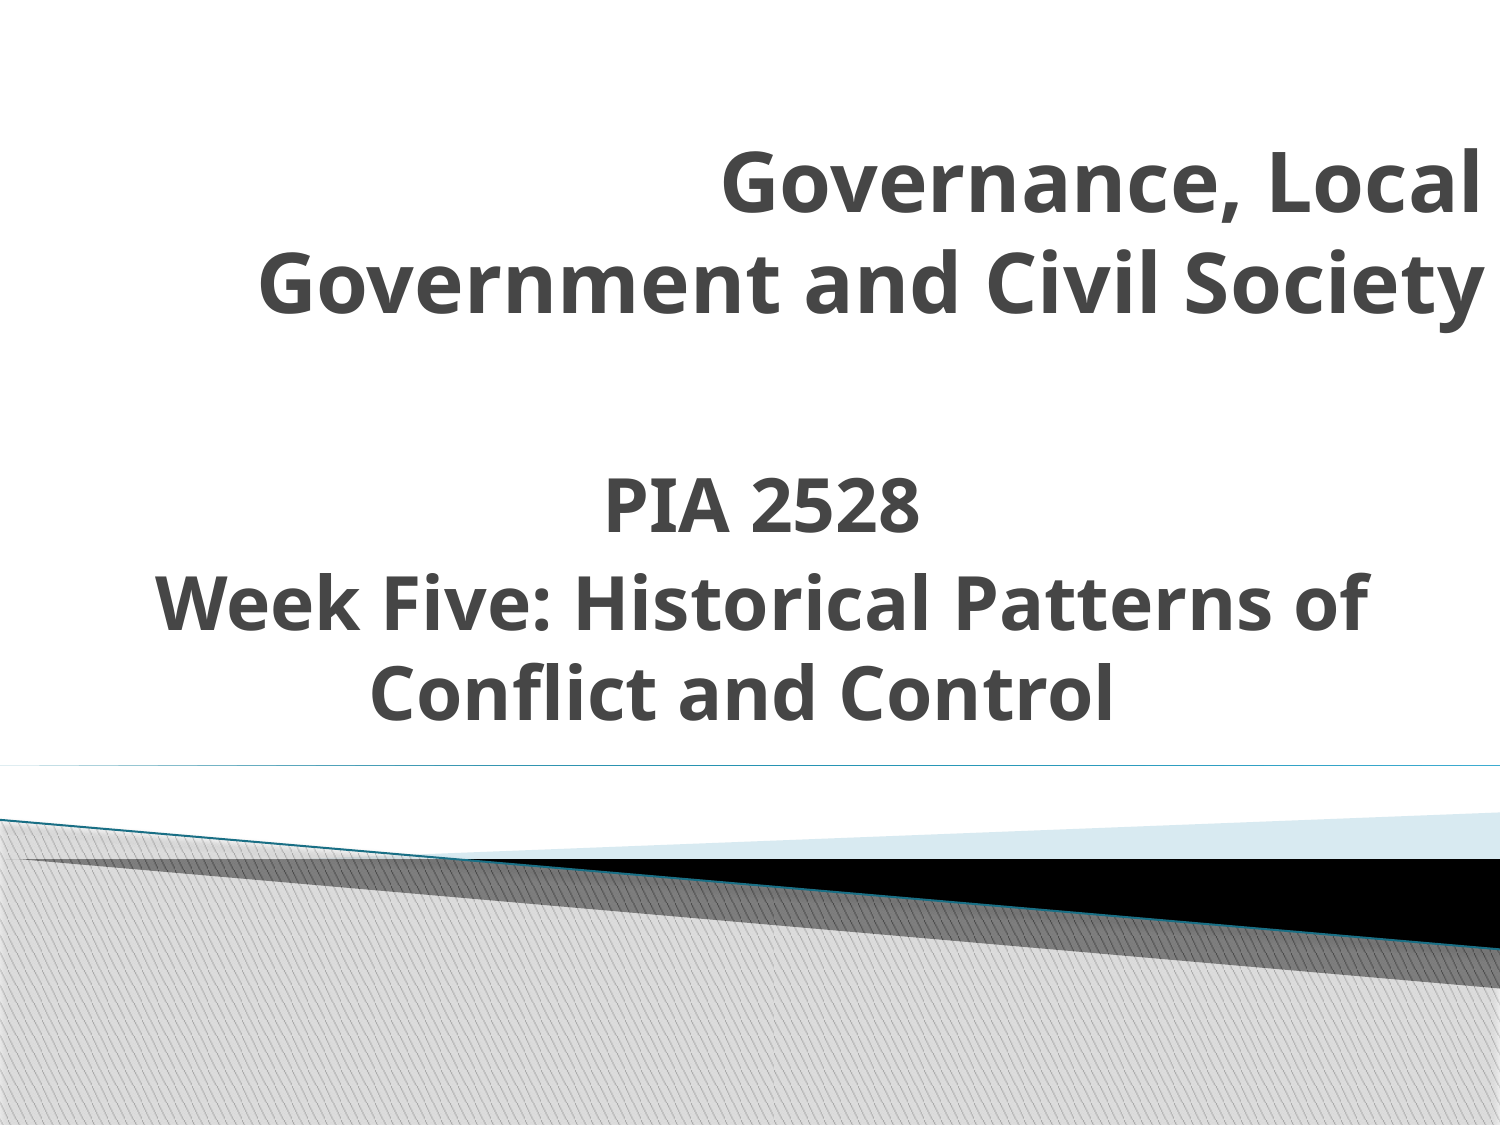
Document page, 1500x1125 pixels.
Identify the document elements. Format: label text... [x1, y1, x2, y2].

subtitle PIA 2528 Week Five: Historical Patterns of Conflict and Control [125, 450, 1400, 647]
picture [5, 859, 1500, 989]
title Governance, Local Government and Civil Society [225, 37, 1500, 338]
